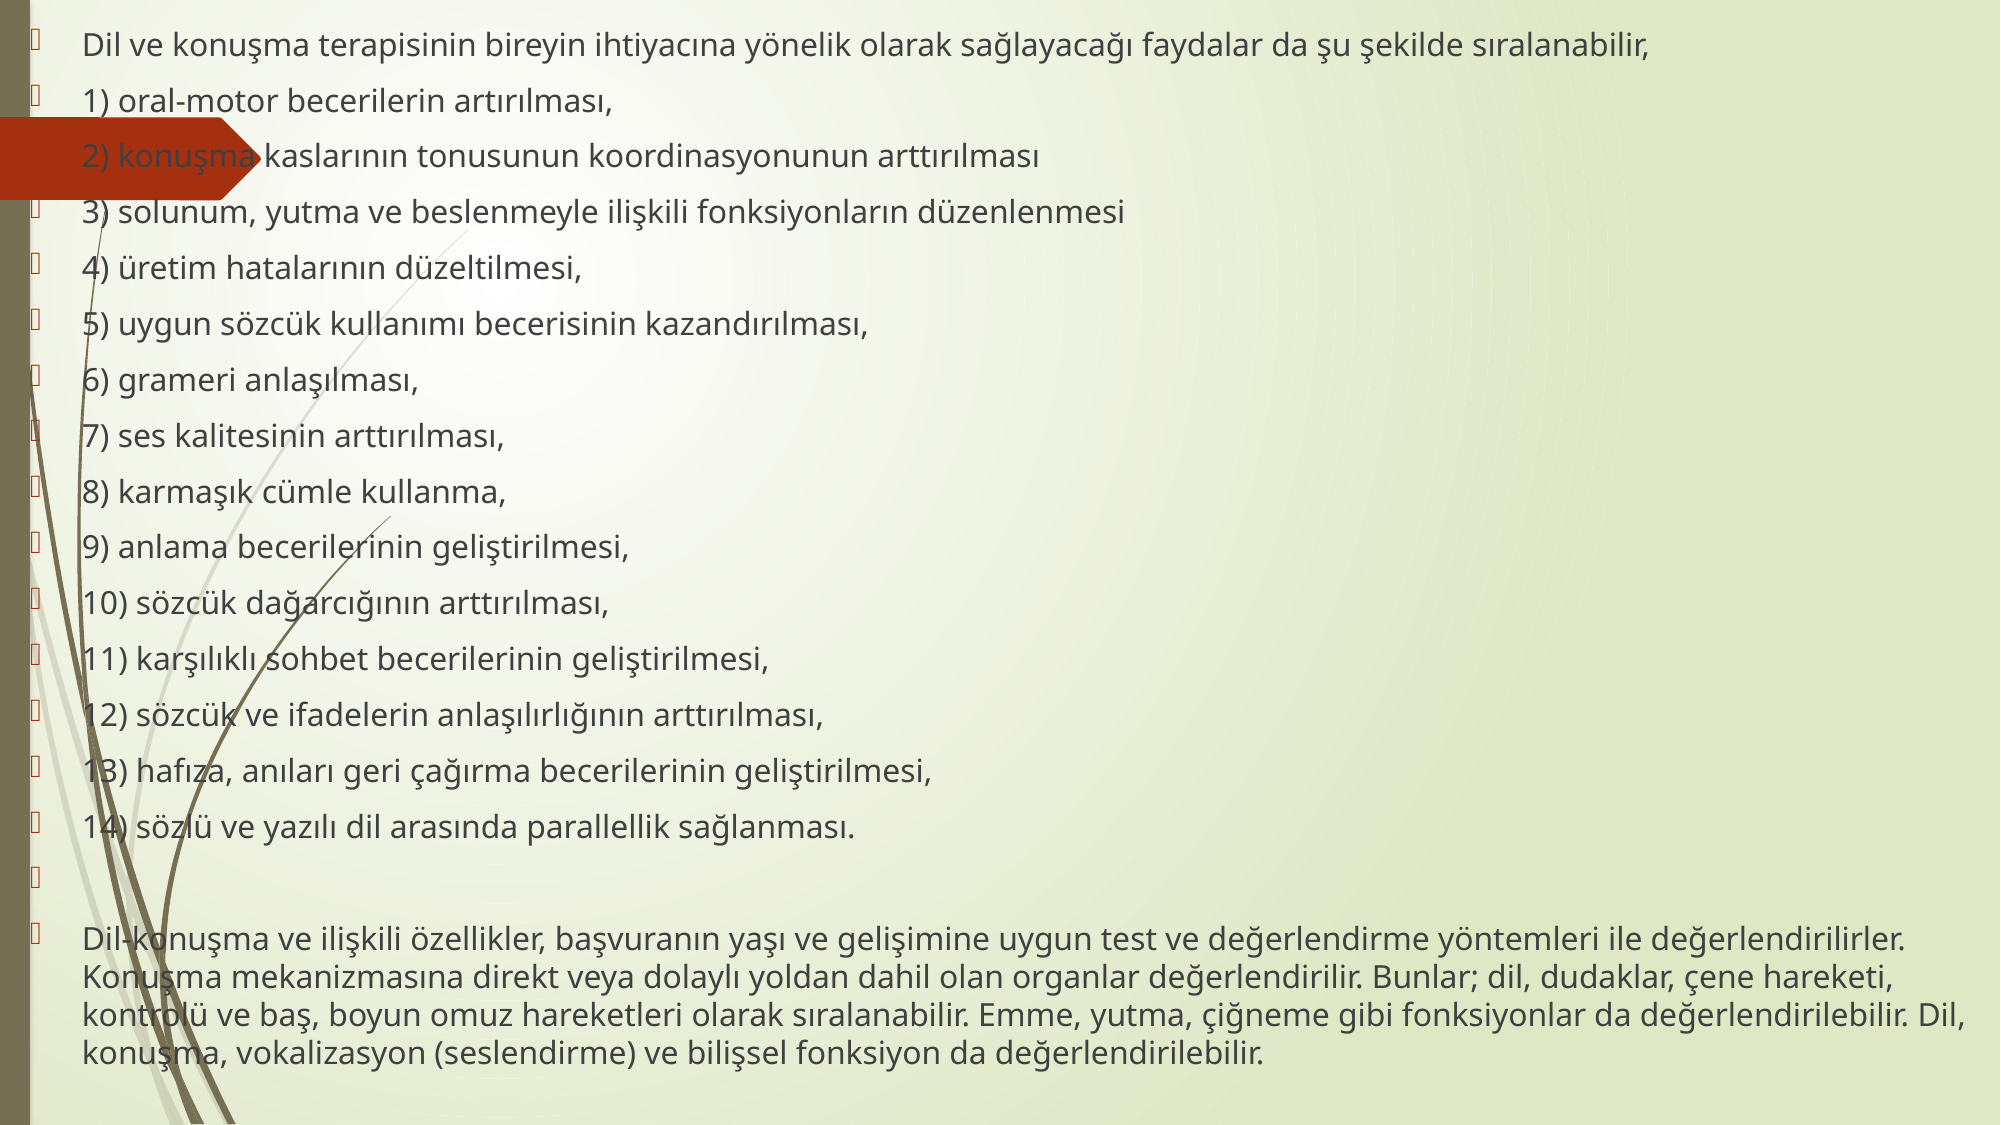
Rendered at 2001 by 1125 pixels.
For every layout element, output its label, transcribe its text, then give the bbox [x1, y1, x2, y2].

list Dil ve konuşma terapisinin bireyin ihtiyacına yönelik olarak sağlayacağı faydalar da şu şekilde sıralanabilir, 1) oral-motor becerilerin artırılması, 2) konuşma kaslarının tonusunun koordinasyonunun arttırılması 3) solunum, yutma ve beslenmeyle ilişkili fonksiyonların düzenlenmesi 4) üretim hatalarının düzeltilmesi, 5) uygun sözcük kullanımı becerisinin kazandırılması, 6) grameri anlaşılması, 7) ses kalitesinin arttırılması, 8) karmaşık cümle kullanma, 9) anlama becerilerinin geliştirilmesi, 10) sözcük dağarcığının arttırılması, 11) karşılıklı sohbet becerilerinin geliştirilmesi, 12) sözcük ve ifadelerin anlaşılırlığının arttırılması, 13) hafıza, anıları geri çağırma becerilerinin geliştirilmesi, 14) sözlü ve yazılı dil arasında parallellik sağlanması. Dil-konuşma ve ilişkili özellikler, başvuranın yaşı ve gelişimine uygun test ve değerlendirme yöntemleri ile değerlendirilirler. Konuşma mekanizmasına direkt veya dolaylı yoldan dahil olan organlar değerlendirilir. Bunlar; dil, dudaklar, çene hareketi, kontrolü ve baş, boyun omuz hareketleri olarak sıralanabilir. Emme, yutma, çiğneme gibi fonksiyonlar da değerlendirilebilir. Dil, konuşma, vokalizasyon (seslendirme) ve bilişsel fonksiyon da değerlendirilebilir. [15, 16, 2000, 1091]
